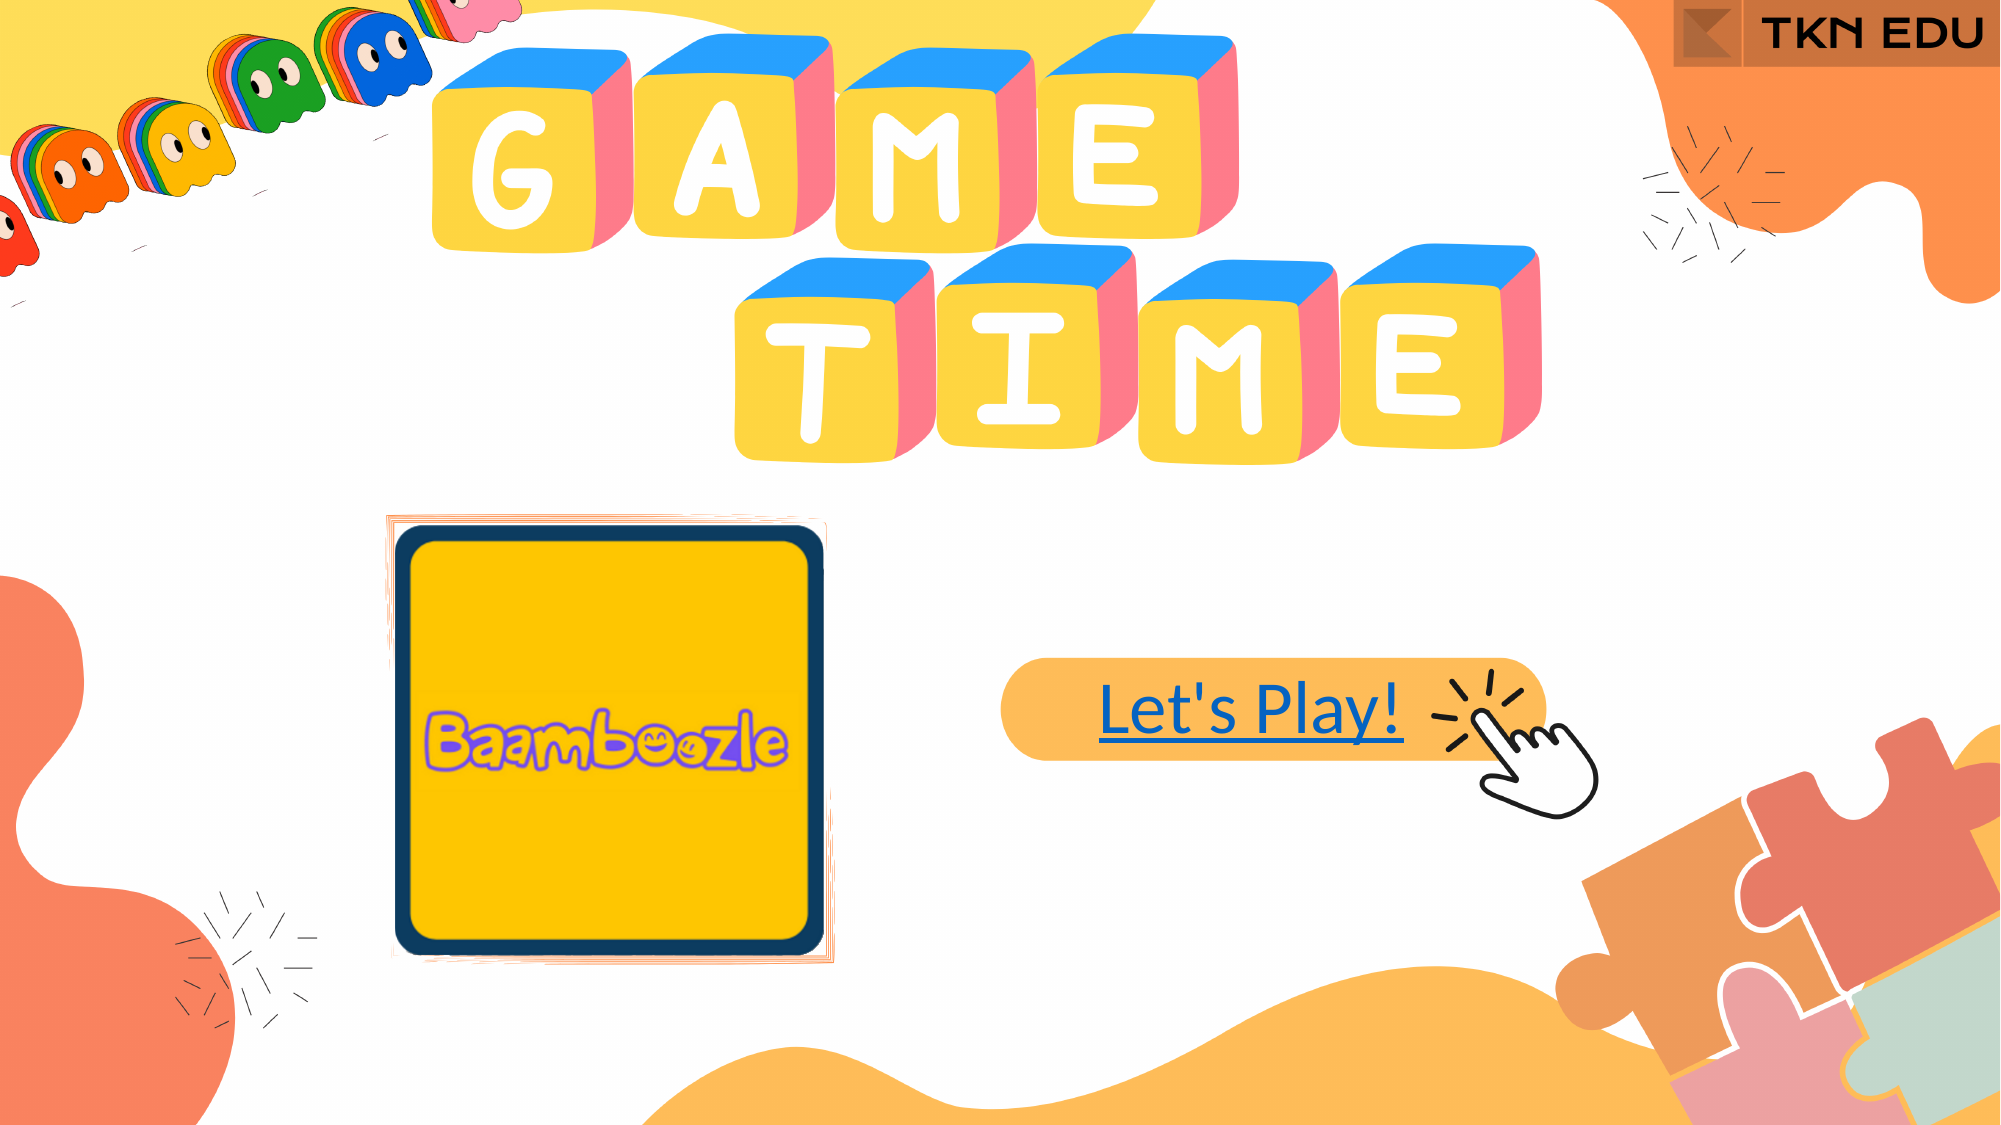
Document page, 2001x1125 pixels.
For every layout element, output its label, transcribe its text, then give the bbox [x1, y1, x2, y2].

text_box Let's Play! [979, 655, 1523, 762]
picture [0, 0, 2001, 1125]
